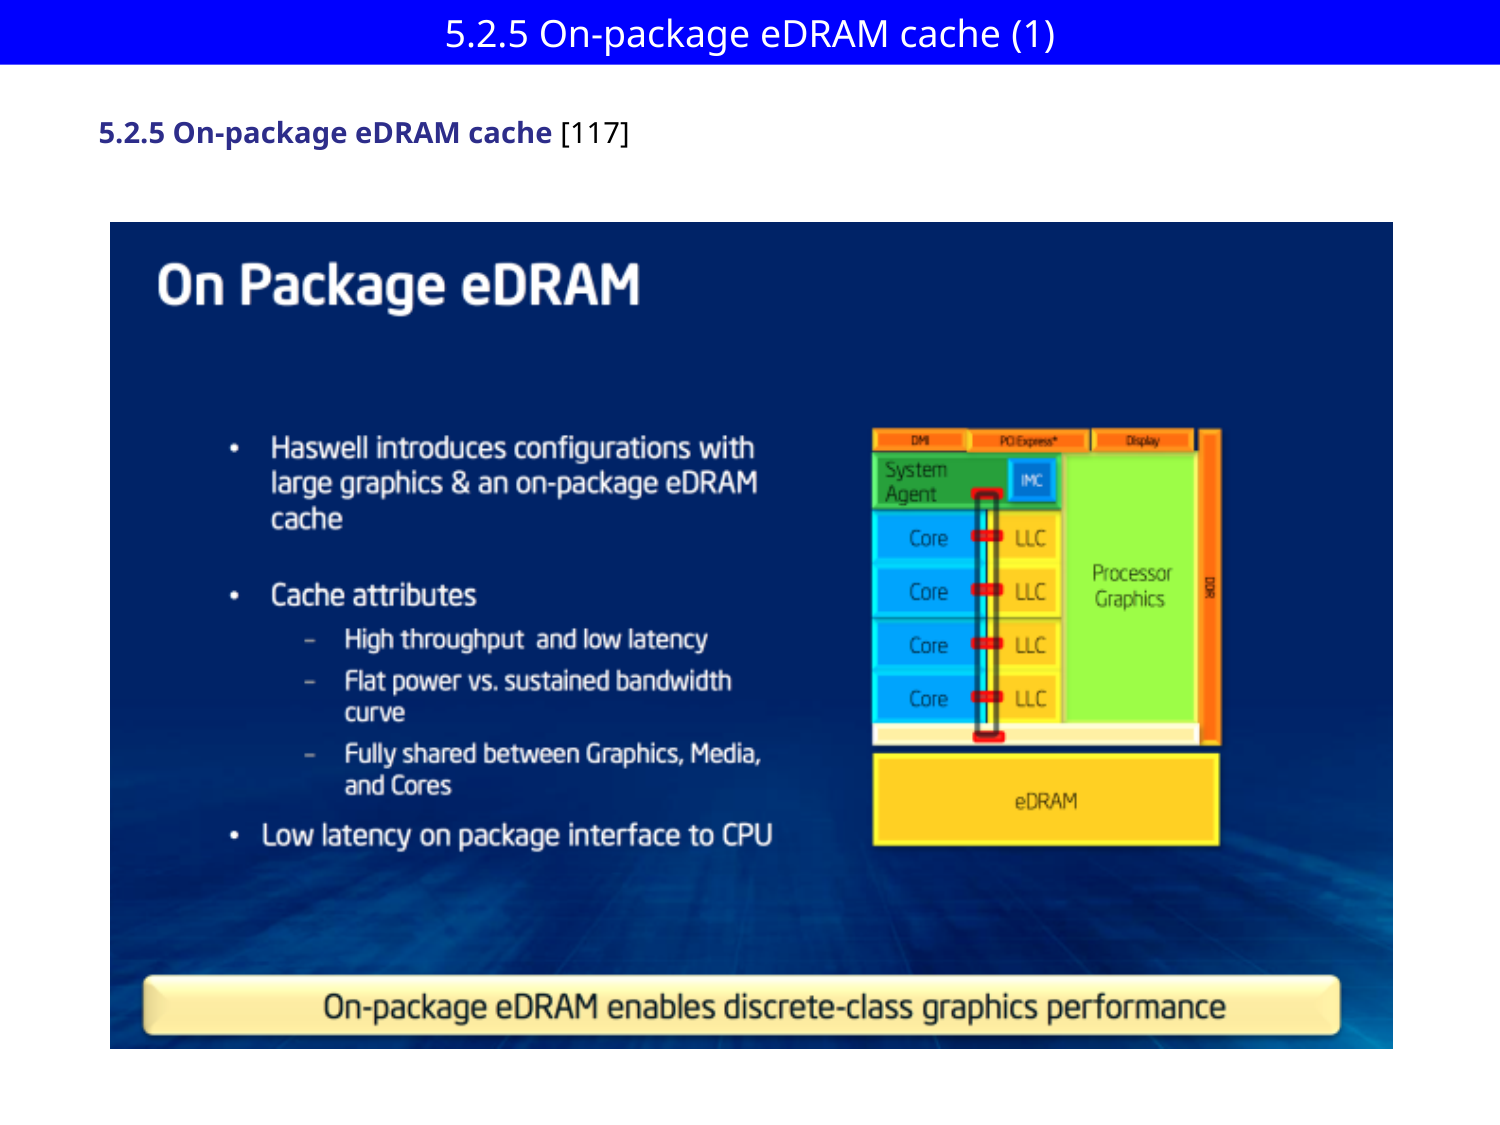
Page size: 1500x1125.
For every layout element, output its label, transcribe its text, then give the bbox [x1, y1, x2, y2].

picture [110, 222, 1393, 1050]
text_box [0, 0, 1500, 75]
text_box 5.2.5 On-package eDRAM cache [117] [83, 106, 645, 157]
